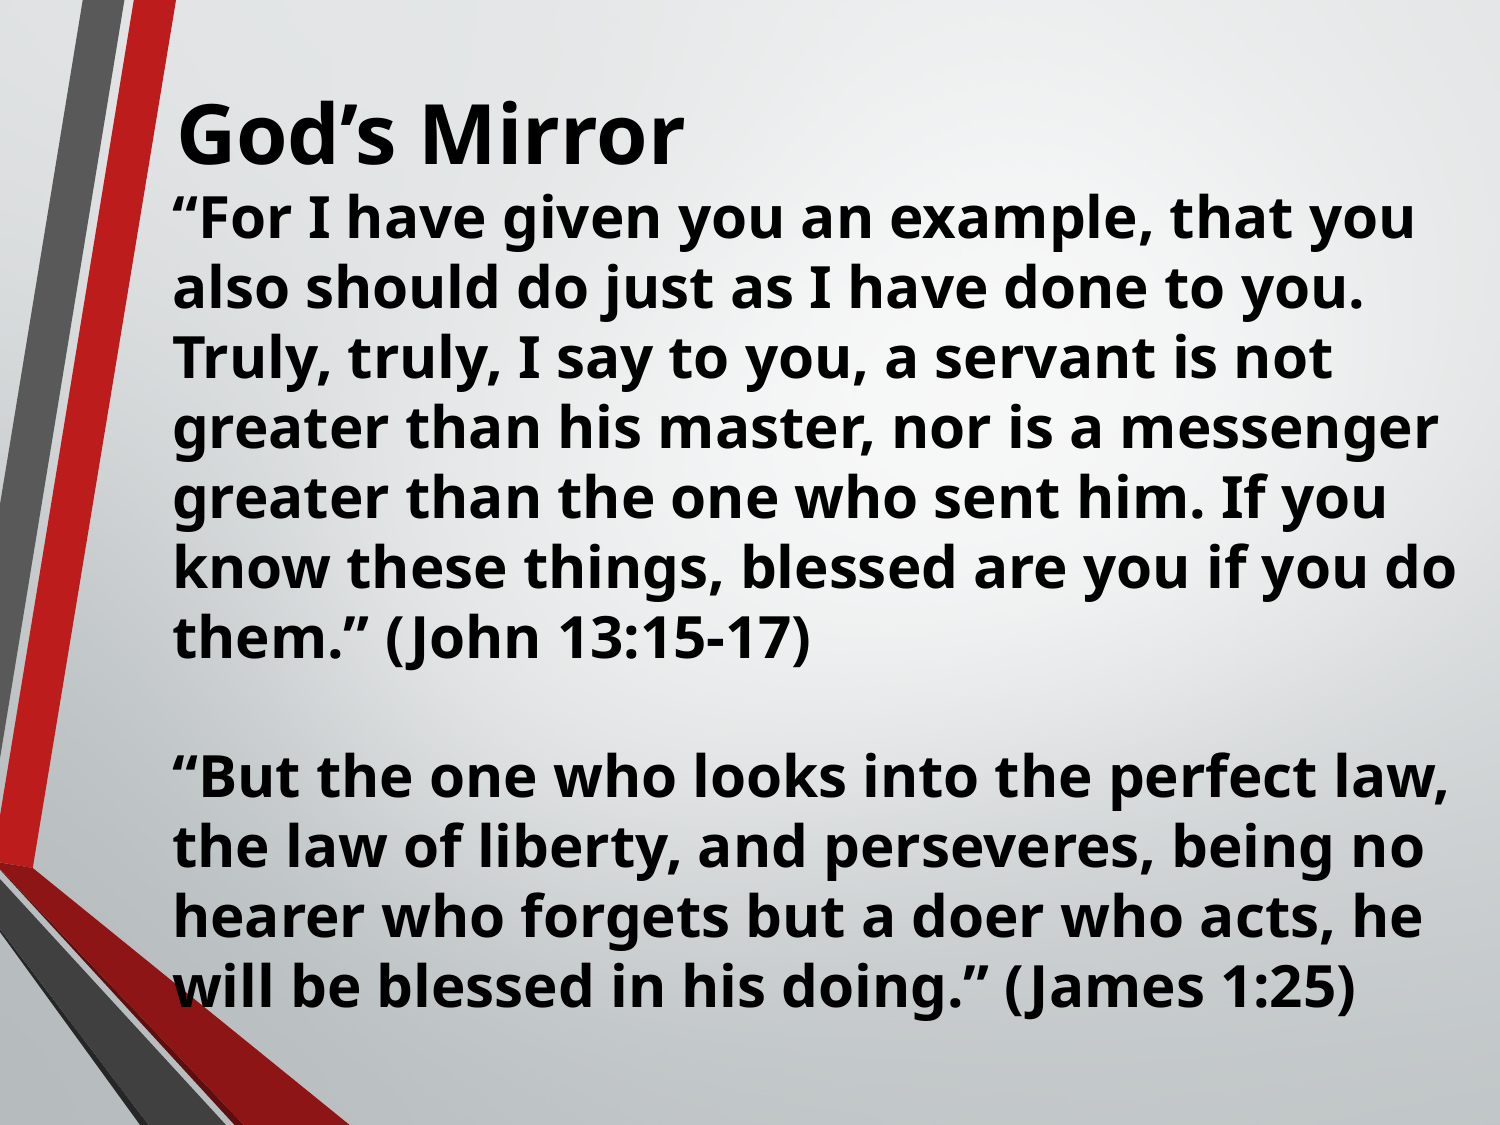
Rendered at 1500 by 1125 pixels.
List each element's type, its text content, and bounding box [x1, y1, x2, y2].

text_box “For I have given you an example, that you also should do just as I have done to you. Truly, truly, I say to you, a servant is not greater than his master, nor is a messenger greater than the one who sent him. If you know these things, blessed are you if you do them.” (John 13:15-17) “But the one who looks into the perfect law, the law of liberty, and perseveres, being no hearer who forgets but a doer who acts, he will be blessed in his doing.” (James 1:25) [157, 172, 1485, 1027]
title God’s Mirror [161, 29, 1426, 172]
